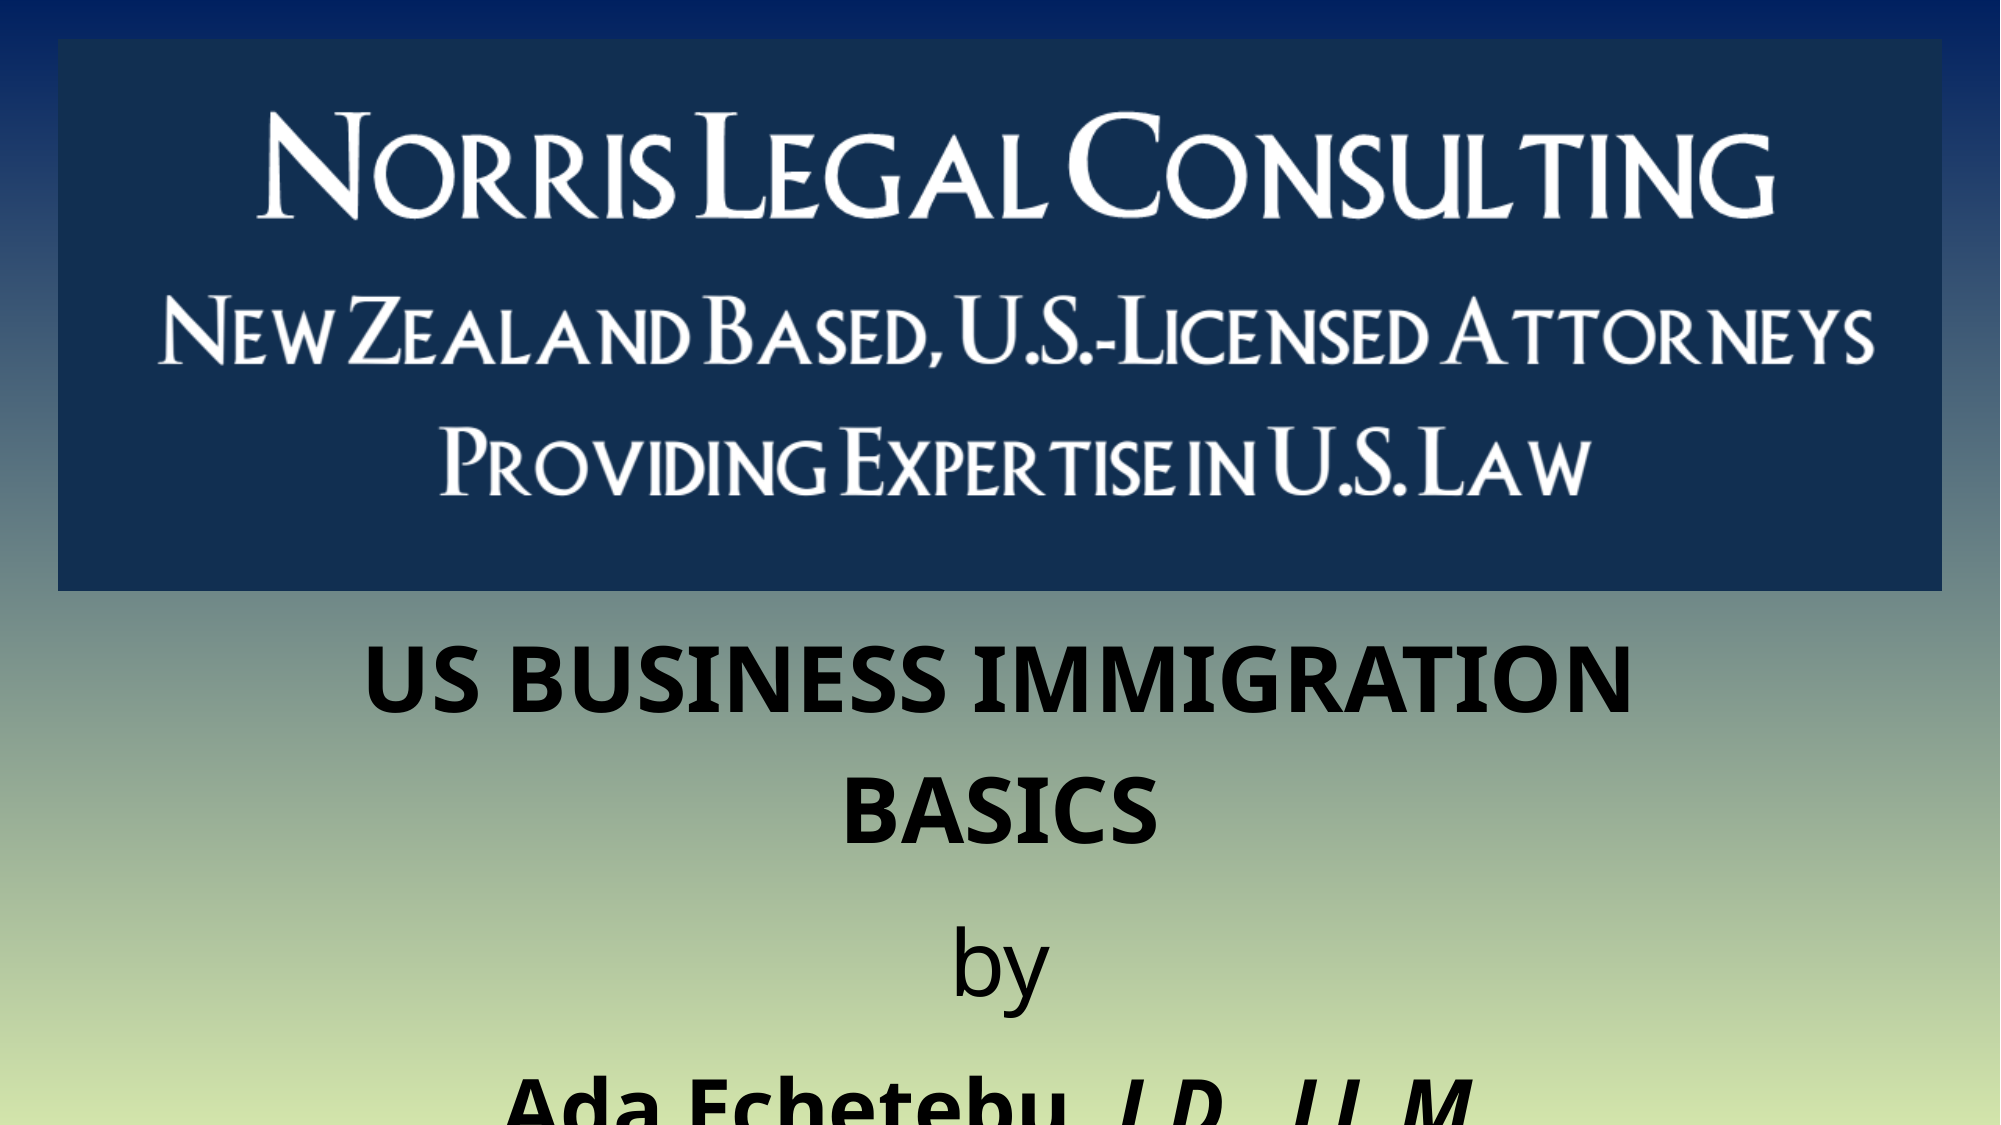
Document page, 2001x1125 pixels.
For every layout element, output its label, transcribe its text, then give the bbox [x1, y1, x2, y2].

subtitle US BUSINESS IMMIGRATION BASICS by Ada Echetebu, J.D., LL.M. [261, 605, 1739, 863]
picture [57, 38, 1942, 592]
